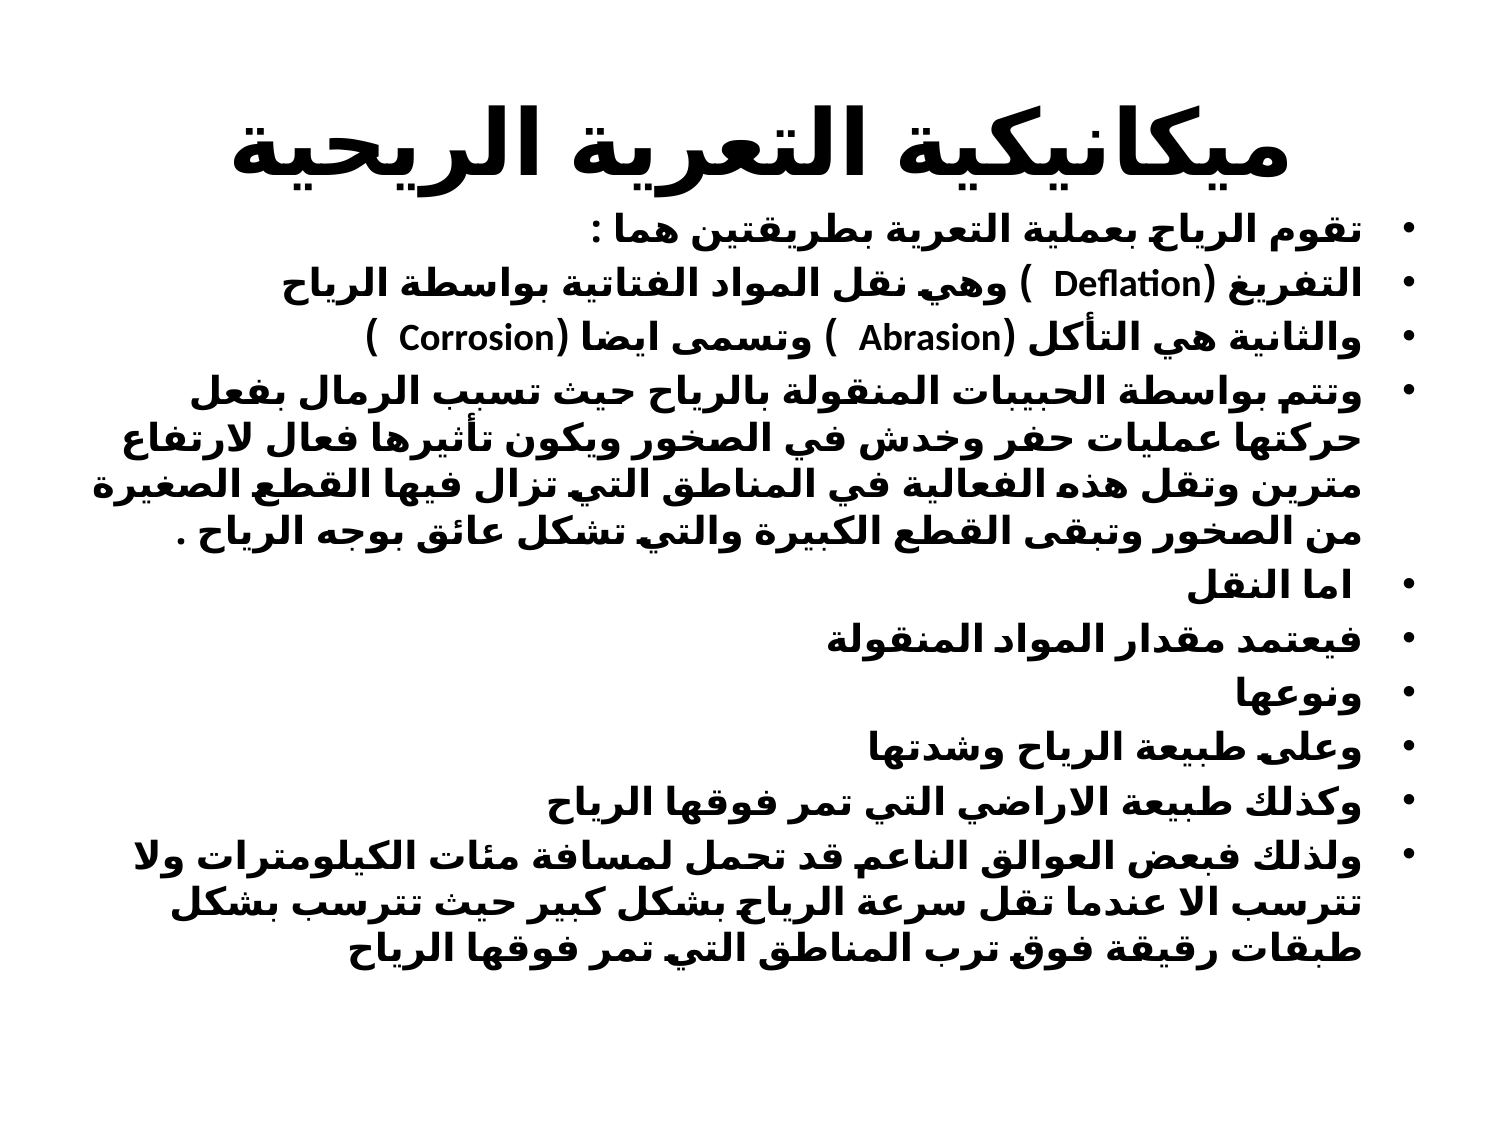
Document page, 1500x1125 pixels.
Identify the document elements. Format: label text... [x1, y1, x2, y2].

title ميكانيكية التعرية الريحية [75, 45, 1425, 196]
list تقوم الرياح بعملية التعرية بطريقتين هما : التفريغ (Deflation ) وهي نقل المواد الفتاتية بواسطة الرياح والثانية هي التأكل (Abrasion ) وتسمى ايضا (Corrosion ) وتتم بواسطة الحبيبات المنقولة بالرياح حيث تسبب الرمال بفعل حركتها عمليات حفر وخدش في الصخور ويكون تأثيرها فعال لارتفاع مترين وتقل هذه الفعالية في المناطق التي تزال فيها القطع الصغيرة من الصخور وتبقى القطع الكبيرة والتي تشكل عائق بوجه الرياح . اما النقل فيعتمد مقدار المواد المنقولة ونوعها وعلى طبيعة الرياح وشدتها وكذلك طبيعة الاراضي التي تمر فوقها الرياح ولذلك فبعض العوالق الناعم قد تحمل لمسافة مئات الكيلومترات ولا تترسب الا عندما تقل سرعة الرياح بشكل كبير حيث تترسب بشكل طبقات رقيقة فوق ترب المناطق التي تمر فوقها الرياح [75, 196, 1425, 1035]
